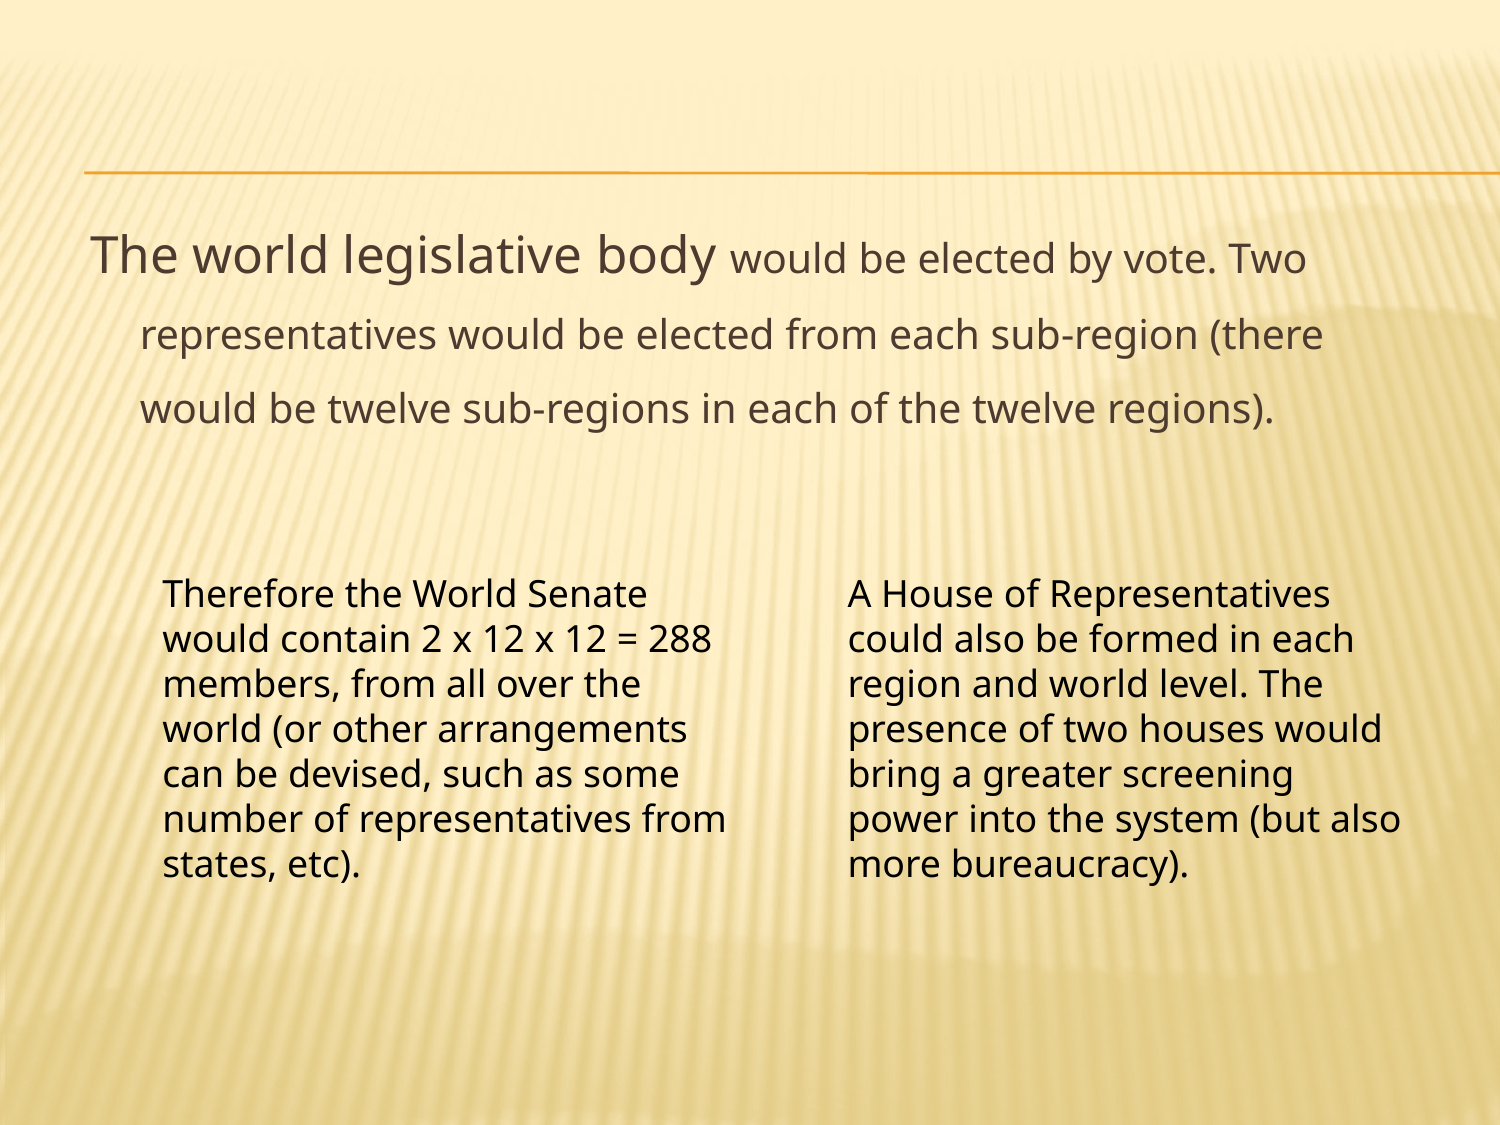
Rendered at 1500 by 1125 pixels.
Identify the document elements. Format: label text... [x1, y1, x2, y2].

text_box Therefore the World Senate would contain 2 x 12 x 12 = 288 members, from all over the world (or other arrangements can be devised, such as some number of representatives from states, etc). [147, 562, 762, 893]
list The world legislative body would be elected by vote. Two representatives would be elected from each sub-region (there would be twelve sub-regions in each of the twelve regions). [74, 184, 1460, 445]
text_box A House of Representatives could also be formed in each region and world level. The presence of two houses would bring a greater screening power into the system (but also more bureaucracy). [832, 562, 1424, 893]
